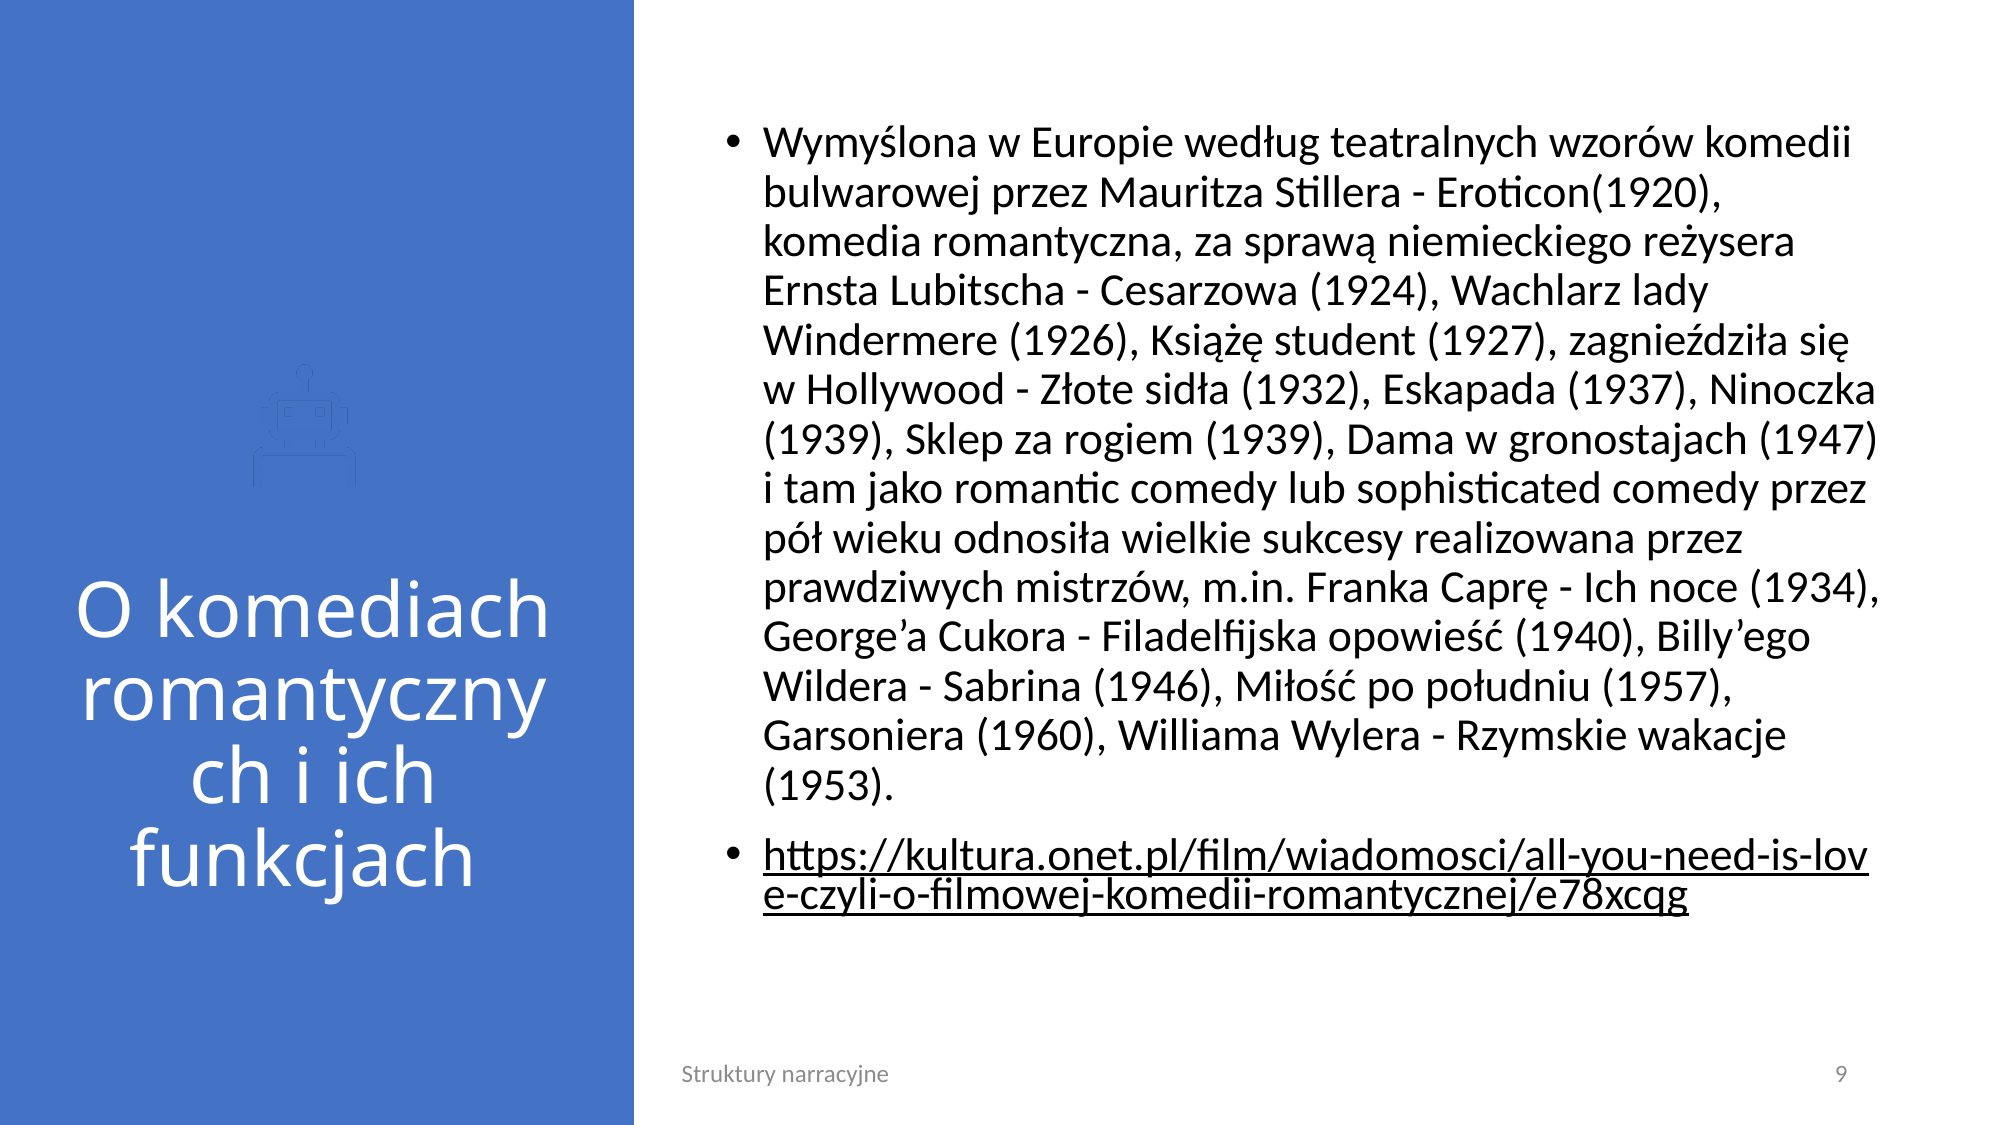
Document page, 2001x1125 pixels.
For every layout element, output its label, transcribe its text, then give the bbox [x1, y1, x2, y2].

picture [229, 348, 380, 499]
list Wymyślona w Europie według teatralnych wzorów komedii bulwarowej przez Mauritza Stillera - Eroticon(1920), komedia romantyczna, za sprawą niemieckiego reżysera Ernsta Lubitscha - Cesarzowa (1924), Wachlarz lady Windermere (1926), Książę student (1927), zagnieździła się w Hollywood - Złote sidła (1932), Eskapada (1937), Ninoczka (1939), Sklep za rogiem (1939), Dama w gronostajach (1947) i tam jako romantic comedy lub sophisticated comedy przez pół wieku odnosiła wielkie sukcesy realizowana przez prawdziwych mistrzów, m.in. Franka Caprę - Ich noce (1934), George’a Cukora - Filadelfijska opowieść (1940), Billy’ego Wildera - Sabrina (1946), Miłość po południu (1957), Garsoniera (1960), Williama Wylera - Rzymskie wakacje (1953). https://kultura.onet.pl/film/wiadomosci/all-you-need-is-love-czyli-o-filmowej-komedii-romantycznej/e78xcqg [710, 105, 1907, 1013]
title O komediach romantycznych i ich funkcjach [51, 563, 576, 1014]
slide_number 9 [1412, 1042, 1863, 1103]
text_box [0, 0, 635, 1125]
footer Struktury narracyjne [666, 1042, 1338, 1103]
